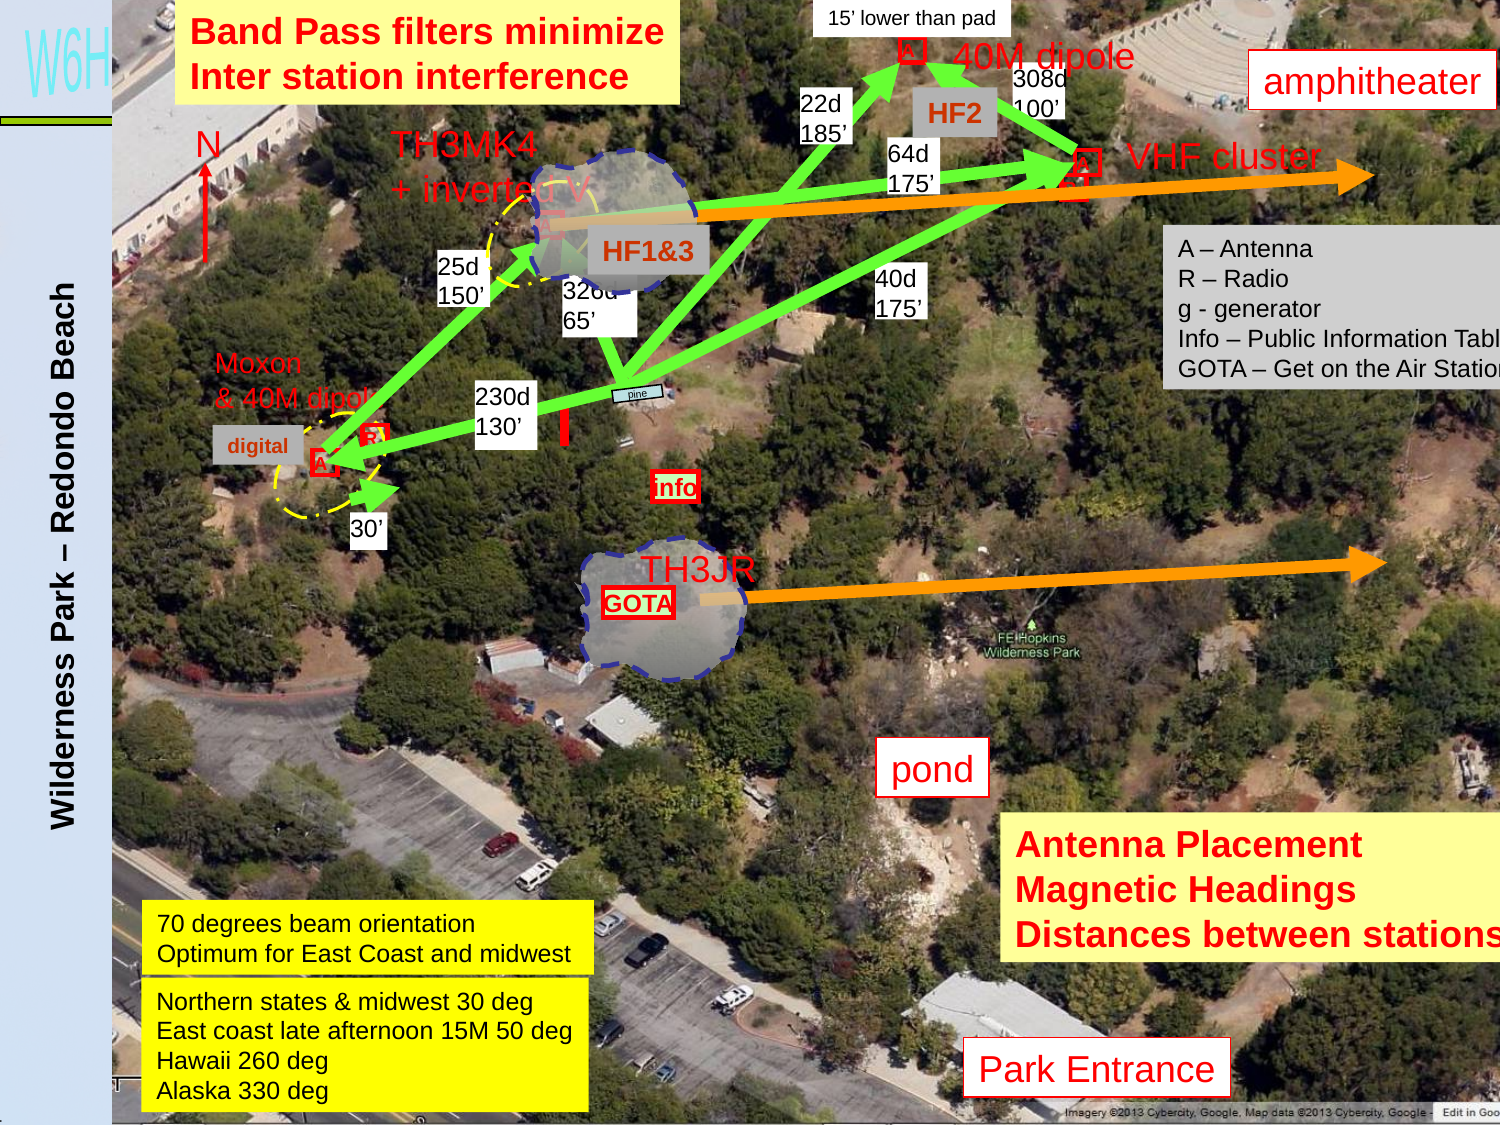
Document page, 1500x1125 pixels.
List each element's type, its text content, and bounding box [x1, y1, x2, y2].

picture [112, 0, 1500, 1125]
text_box Wilderness Park – Redondo Beach [33, 266, 88, 845]
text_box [180, 112, 238, 263]
